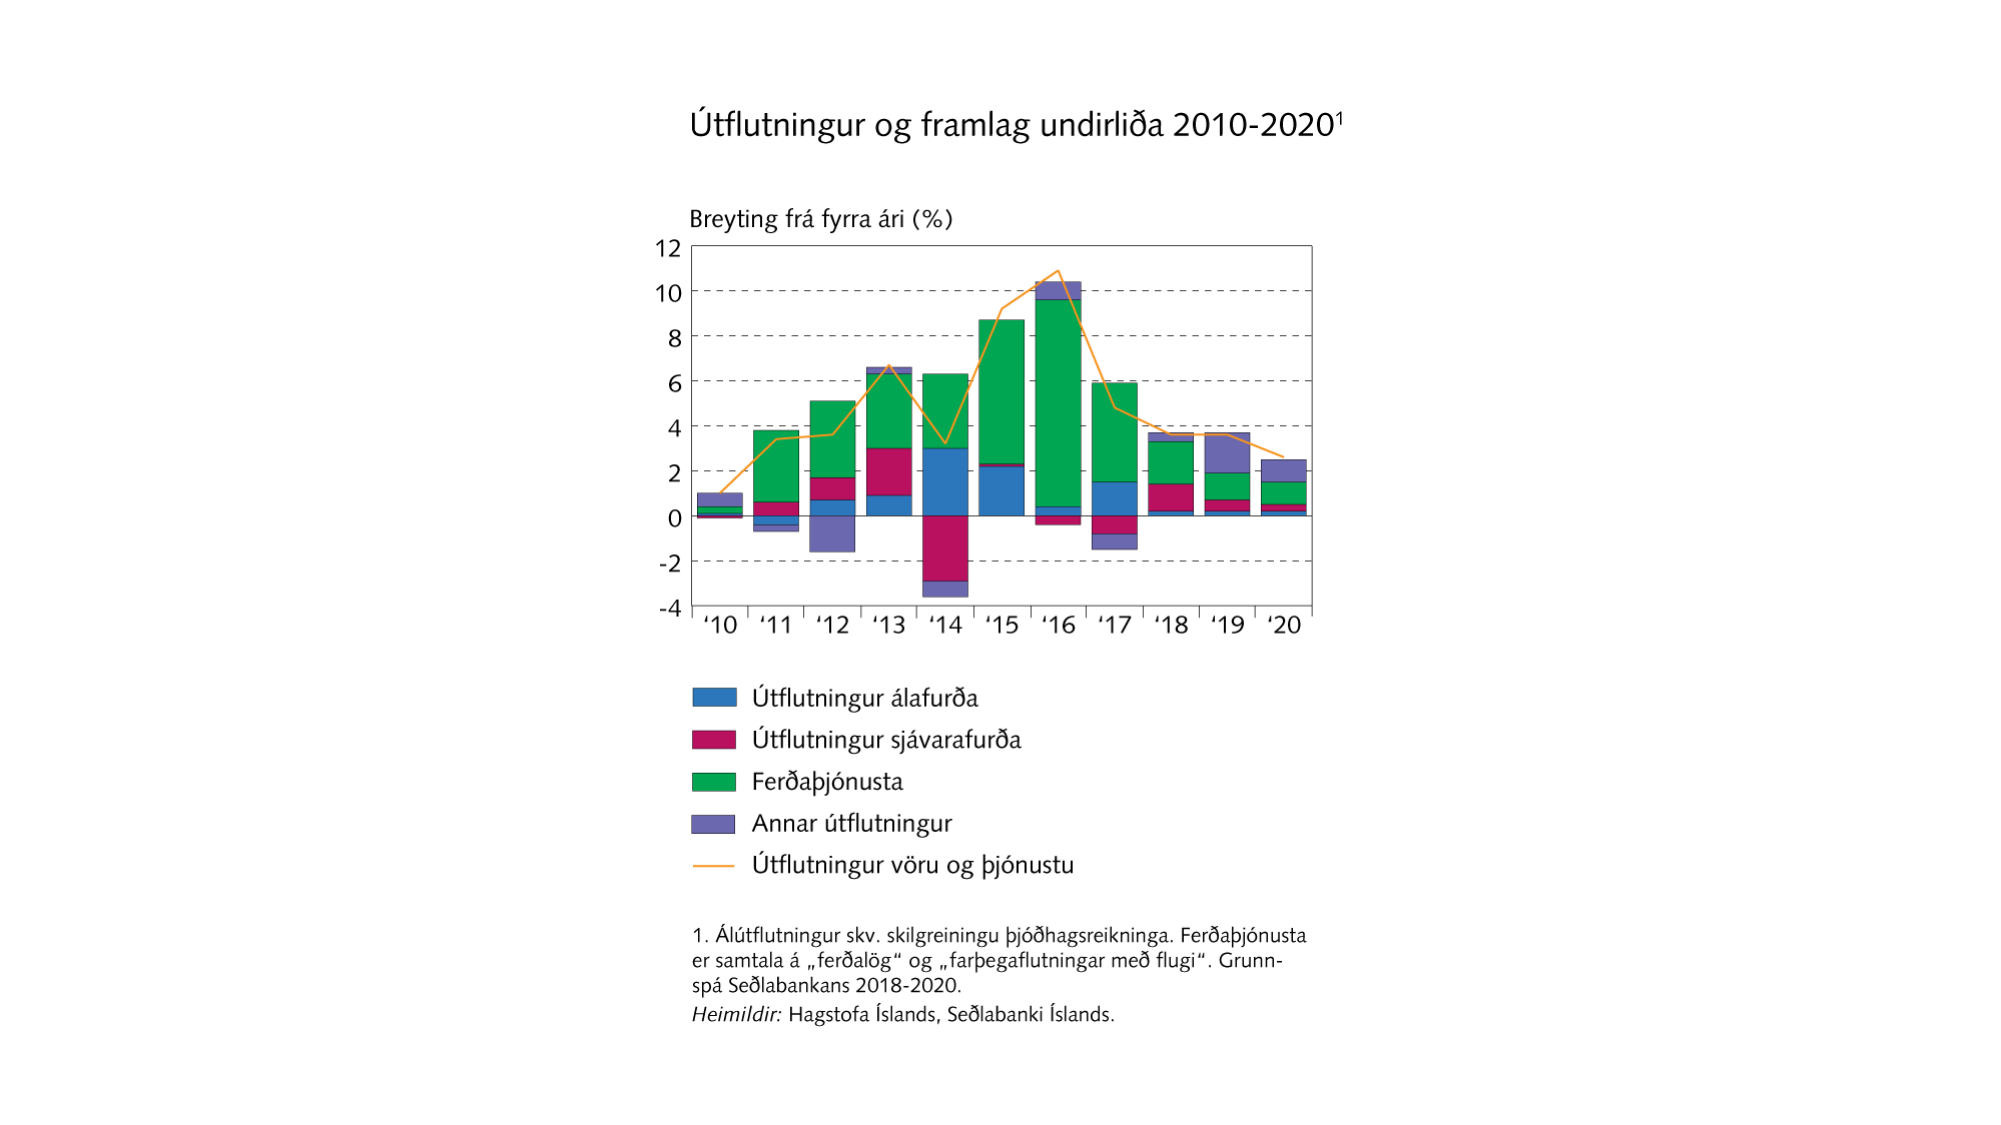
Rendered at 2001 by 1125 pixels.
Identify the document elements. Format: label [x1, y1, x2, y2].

picture [654, 97, 1346, 1027]
